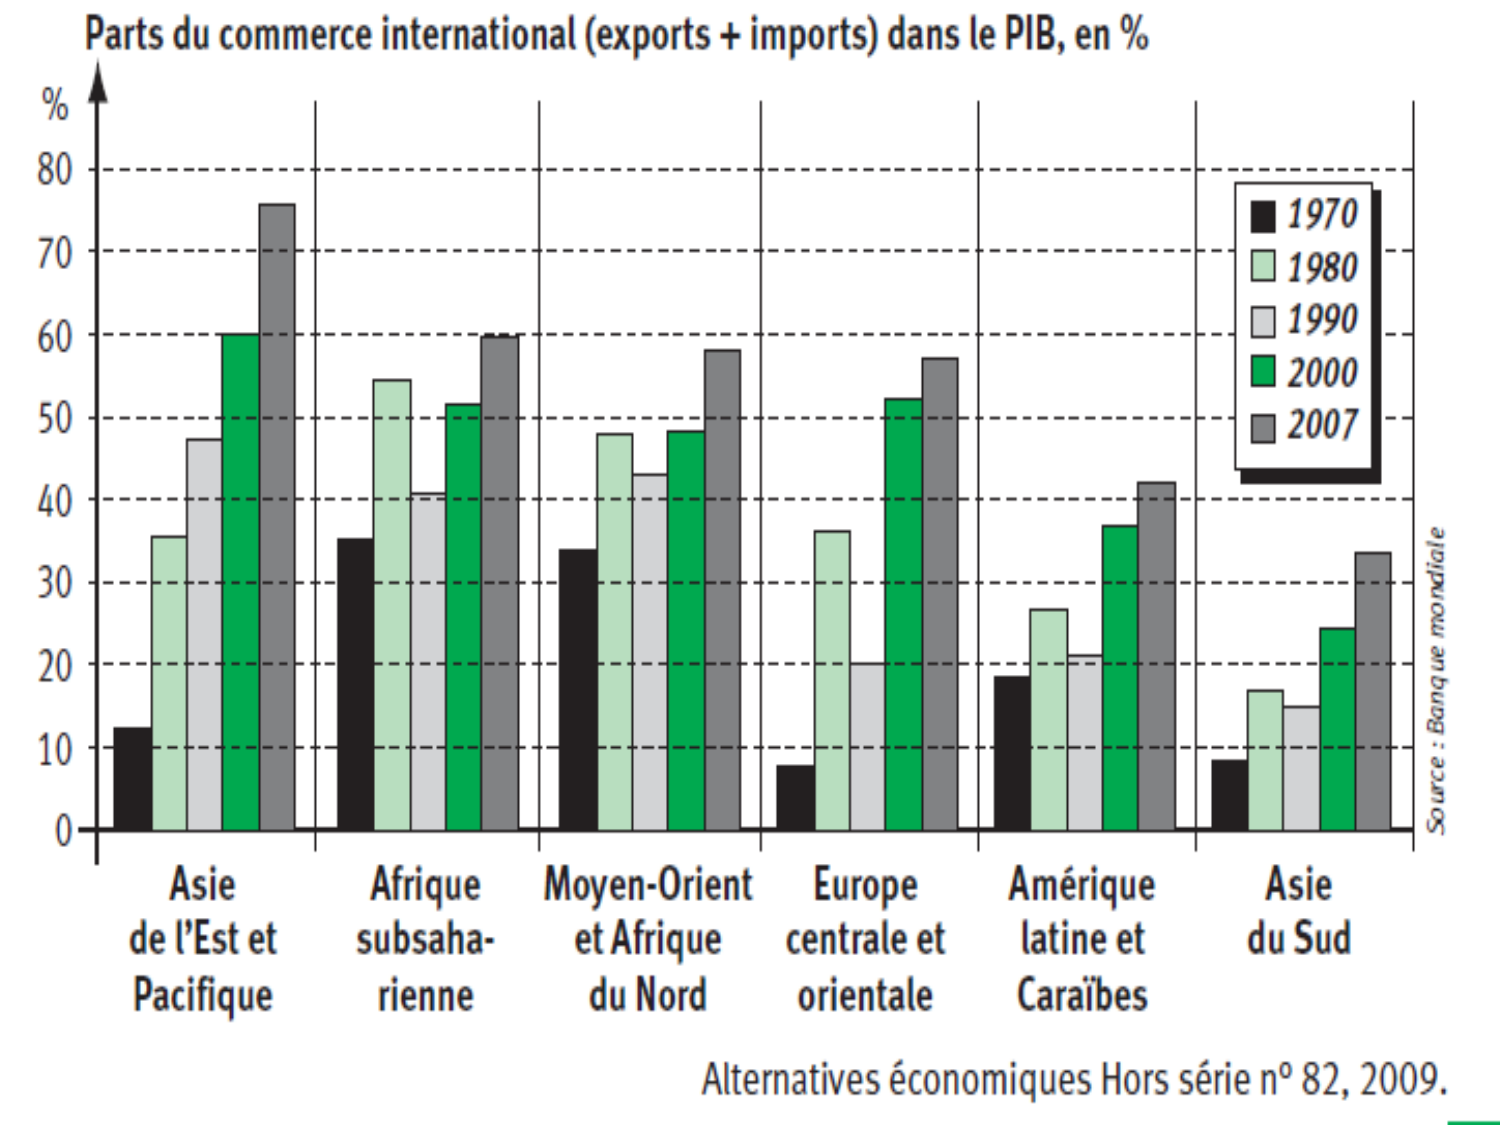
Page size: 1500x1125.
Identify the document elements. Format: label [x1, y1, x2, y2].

list [0, 0, 1500, 1125]
